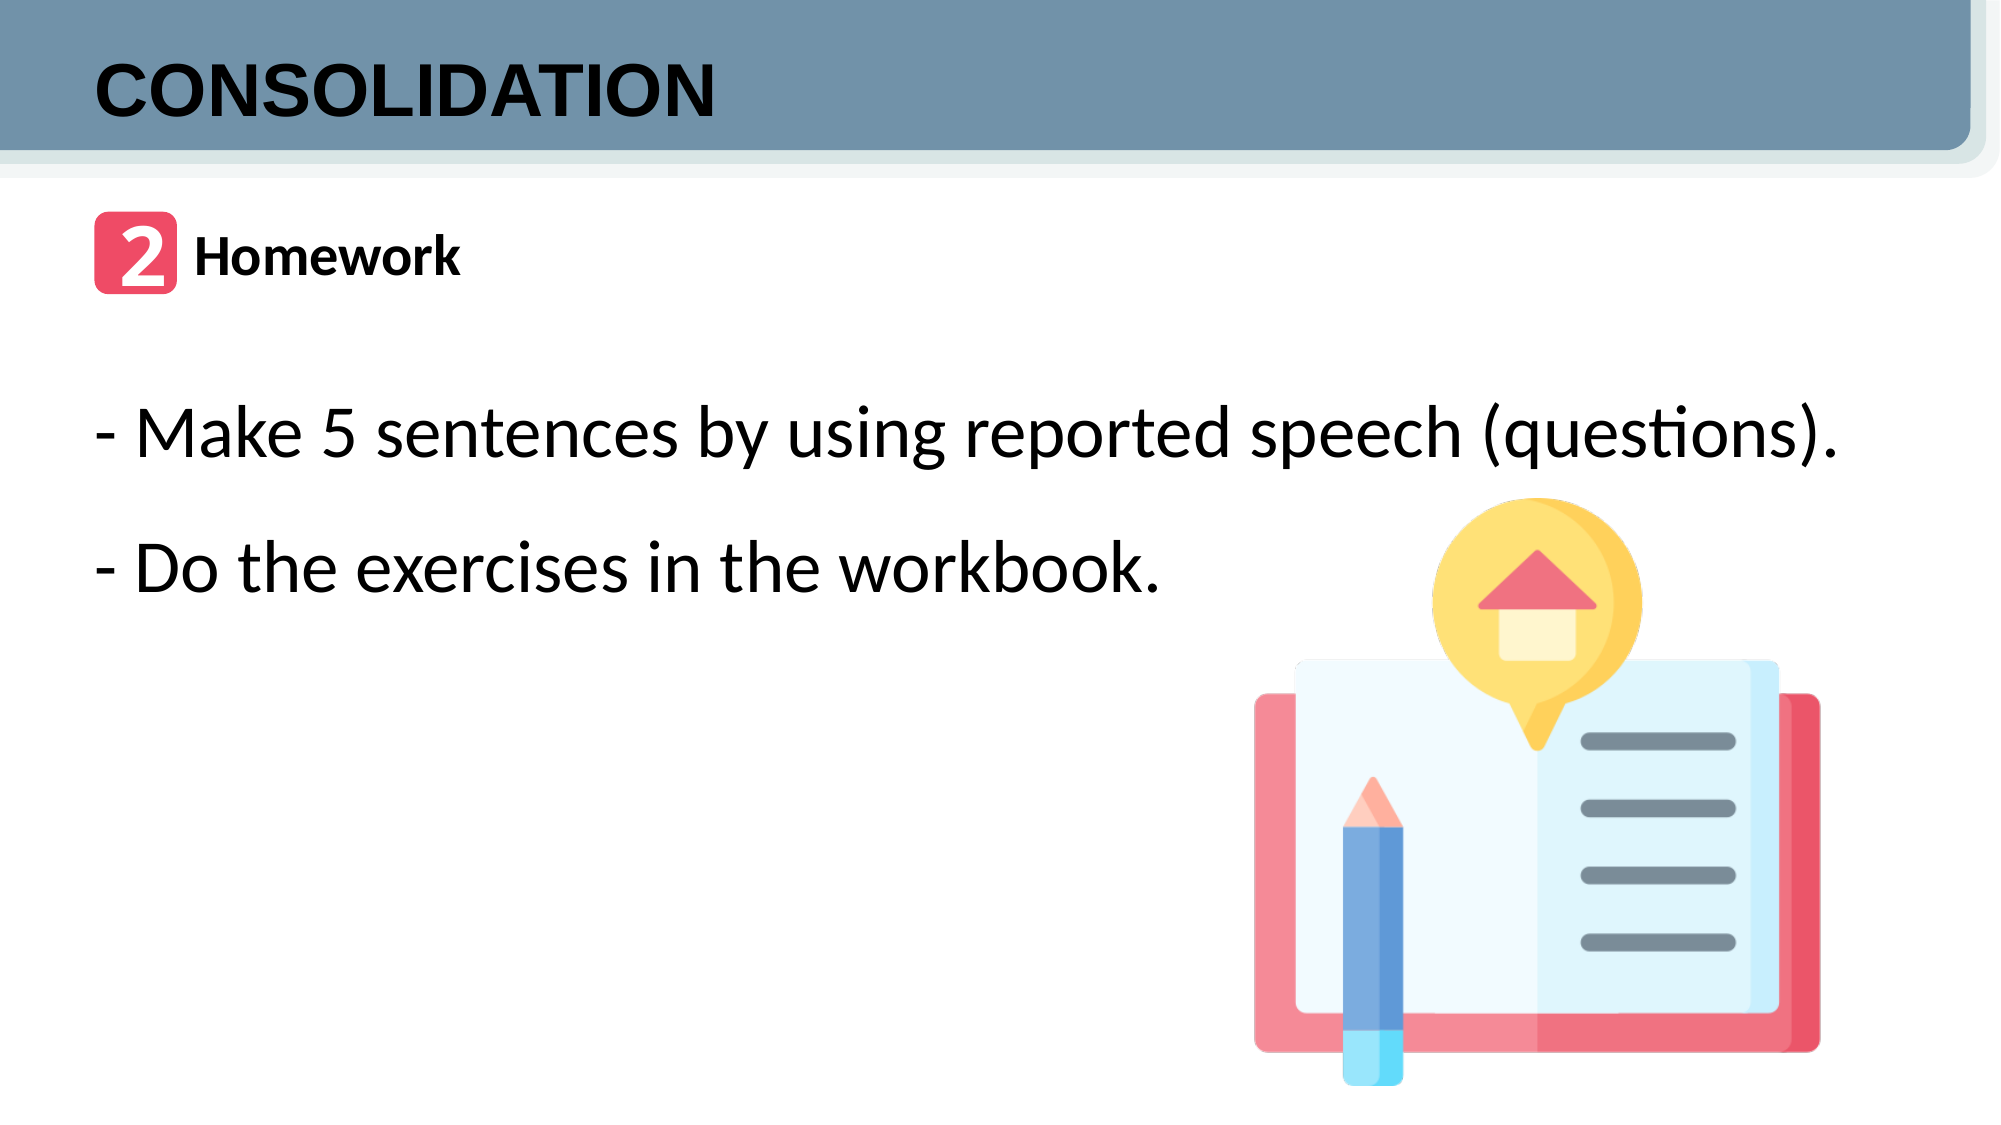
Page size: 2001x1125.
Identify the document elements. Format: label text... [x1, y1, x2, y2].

text_box [170, 212, 178, 294]
text_box 2 [104, 196, 170, 311]
text_box [93, 211, 104, 295]
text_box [0, 0, 2000, 178]
text_box Homework [179, 209, 1954, 295]
picture [1243, 498, 1832, 1087]
text_box - Make 5 sentences by using reported speech (questions). - Do the exercises in the workbook. [79, 330, 1936, 615]
